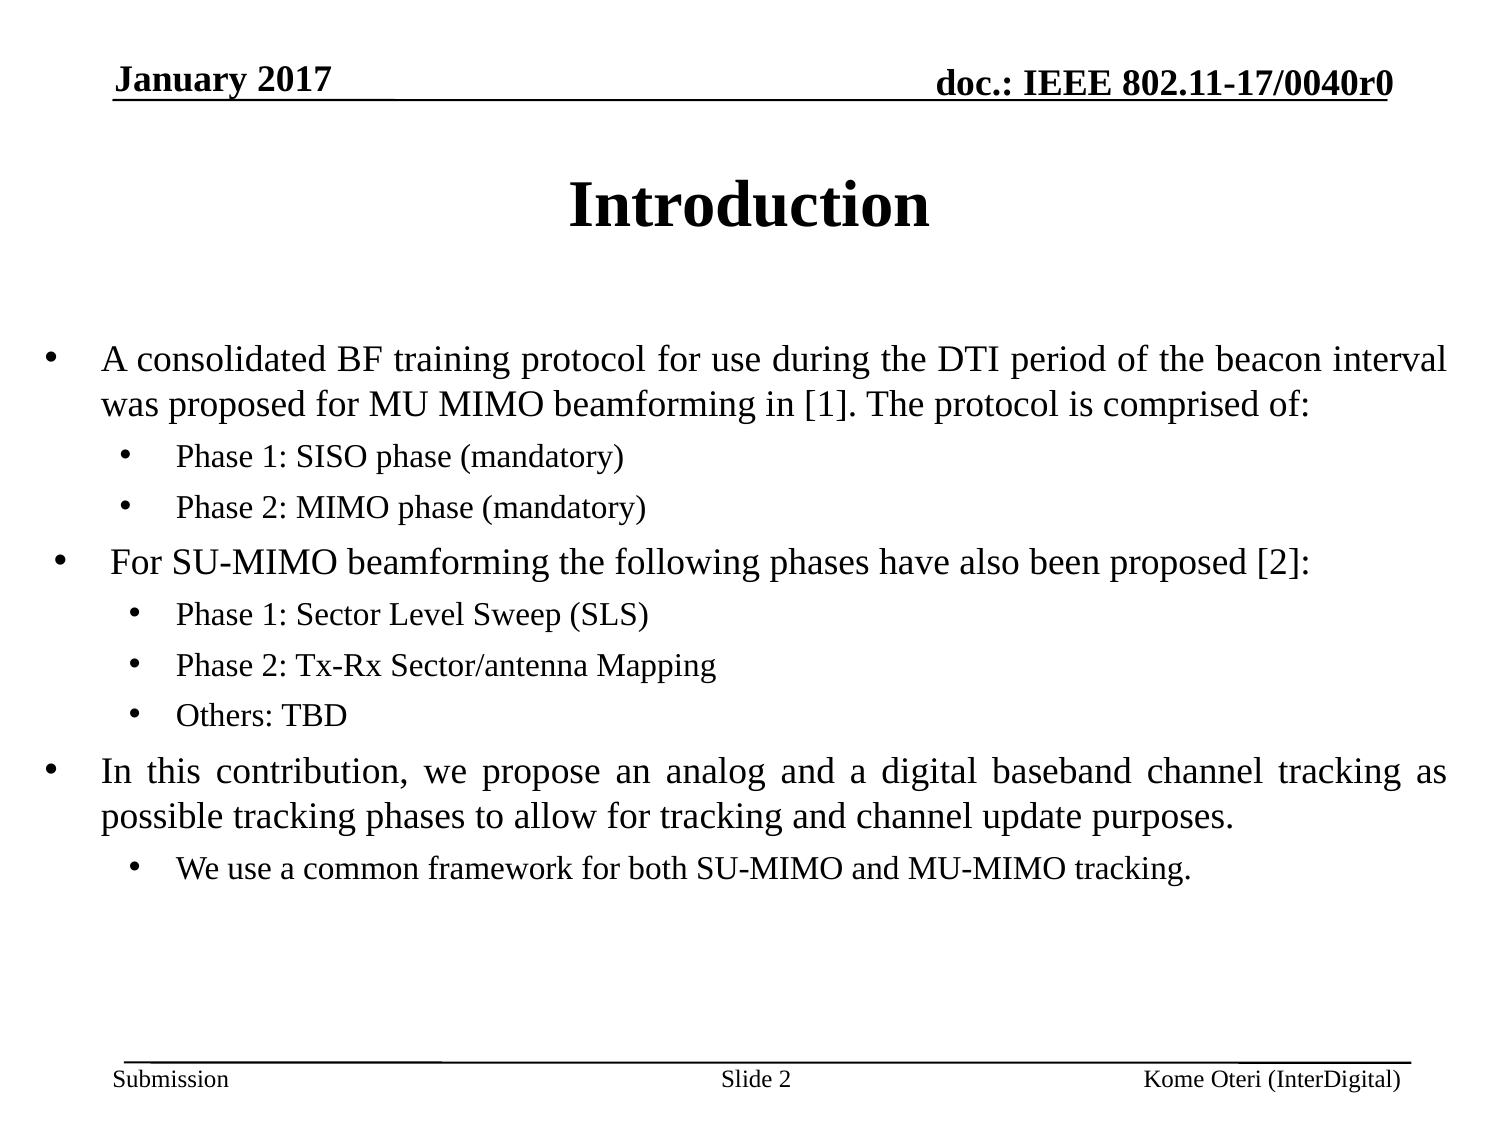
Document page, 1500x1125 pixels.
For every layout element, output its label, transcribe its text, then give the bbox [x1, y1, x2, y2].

title Introduction [112, 112, 1388, 288]
footer Kome Oteri (InterDigital) [878, 1061, 1402, 1093]
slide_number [114, 54, 423, 100]
slide_number Slide 2 [712, 1061, 800, 1123]
list A consolidated BF training protocol for use during the DTI period of the beacon interval was proposed for MU MIMO beamforming in [1]. The protocol is comprised of: Phase 1: SISO phase (mandatory) Phase 2: MIMO phase (mandatory) For SU-MIMO beamforming the following phases have also been proposed [2]: Phase 1: Sector Level Sweep (SLS) Phase 2: Tx-Rx Sector/antenna Mapping Others: TBD In this contribution, we propose an analog and a digital baseband channel tracking as possible tracking phases to allow for tracking and channel update purposes. We use a common framework for both SU-MIMO and MU-MIMO tracking. [29, 326, 1465, 1063]
